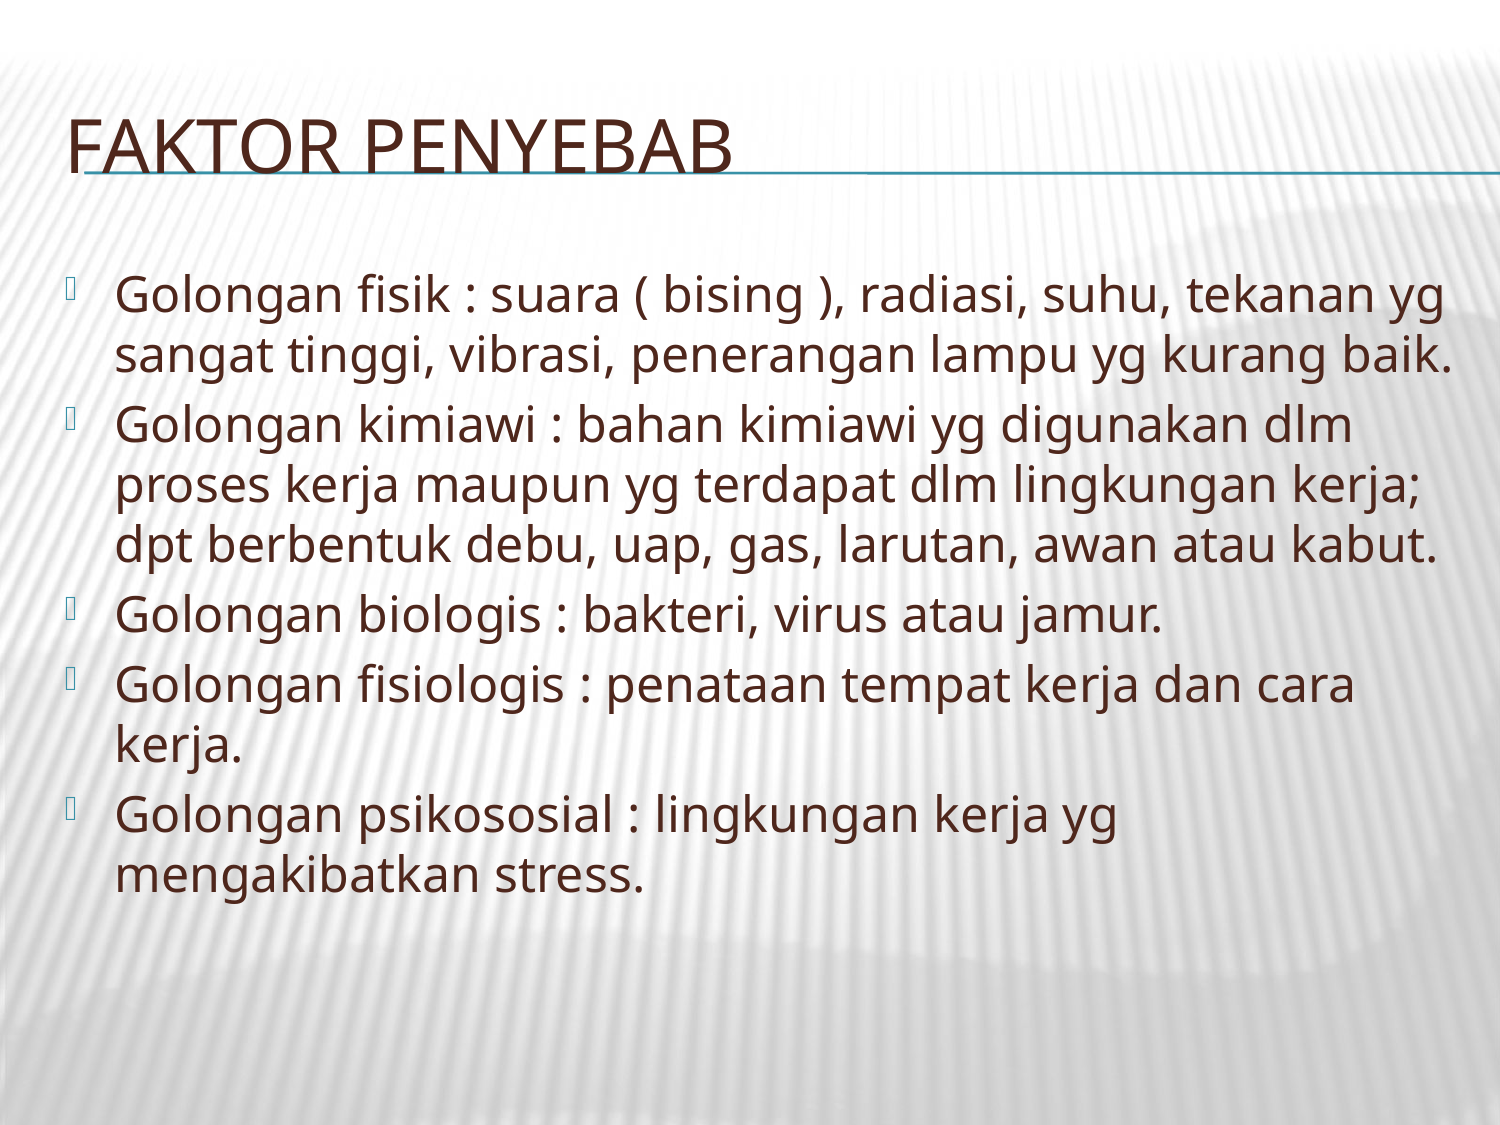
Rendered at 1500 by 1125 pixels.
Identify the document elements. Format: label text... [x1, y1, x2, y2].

title Faktor Penyebab [50, 75, 1475, 213]
list Golongan fisik : suara ( bising ), radiasi, suhu, tekanan yg sangat tinggi, vibrasi, penerangan lampu yg kurang baik. Golongan kimiawi : bahan kimiawi yg digunakan dlm proses kerja maupun yg terdapat dlm lingkungan kerja; dpt berbentuk debu, uap, gas, larutan, awan atau kabut. Golongan biologis : bakteri, virus atau jamur. Golongan fisiologis : penataan tempat kerja dan cara kerja. Golongan psikososial : lingkungan kerja yg mengakibatkan stress. [50, 254, 1475, 998]
